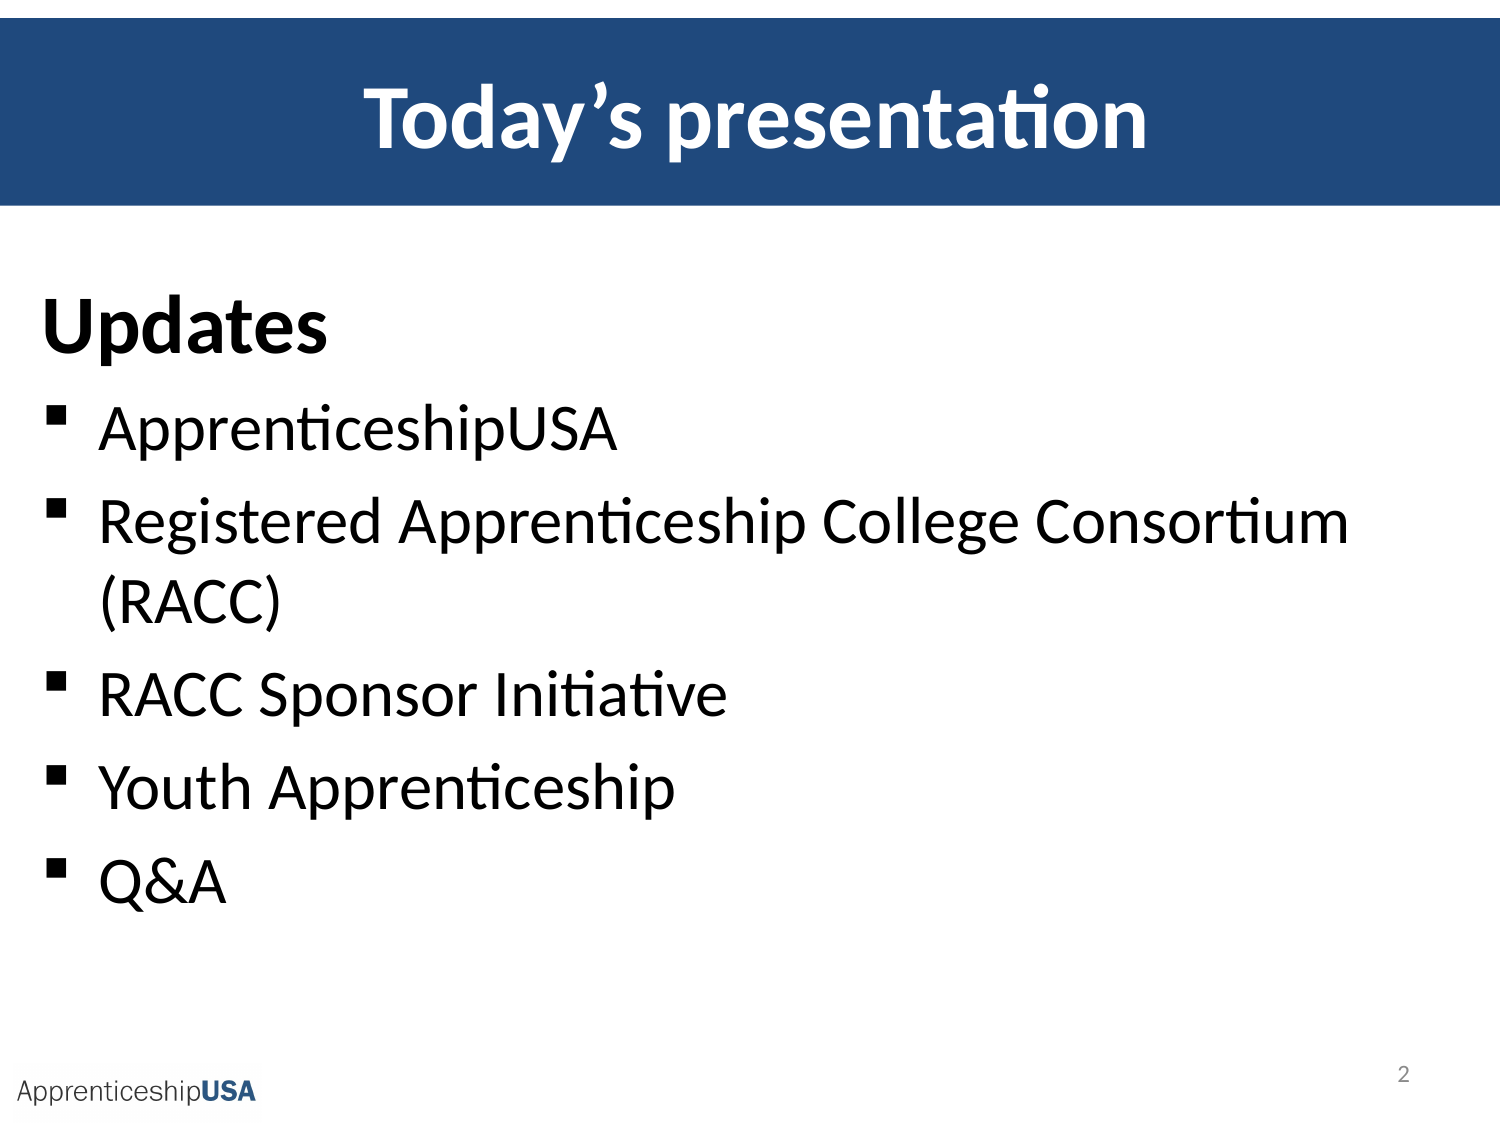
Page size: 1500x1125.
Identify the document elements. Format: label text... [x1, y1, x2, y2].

list Updates ApprenticeshipUSA Registered Apprenticeship College Consortium (RACC) RACC Sponsor Initiative Youth Apprenticeship Q&A [26, 262, 1486, 1005]
title Today’s presentation [0, 18, 1500, 206]
slide_number 2 [1074, 1042, 1425, 1103]
picture [13, 1063, 262, 1123]
